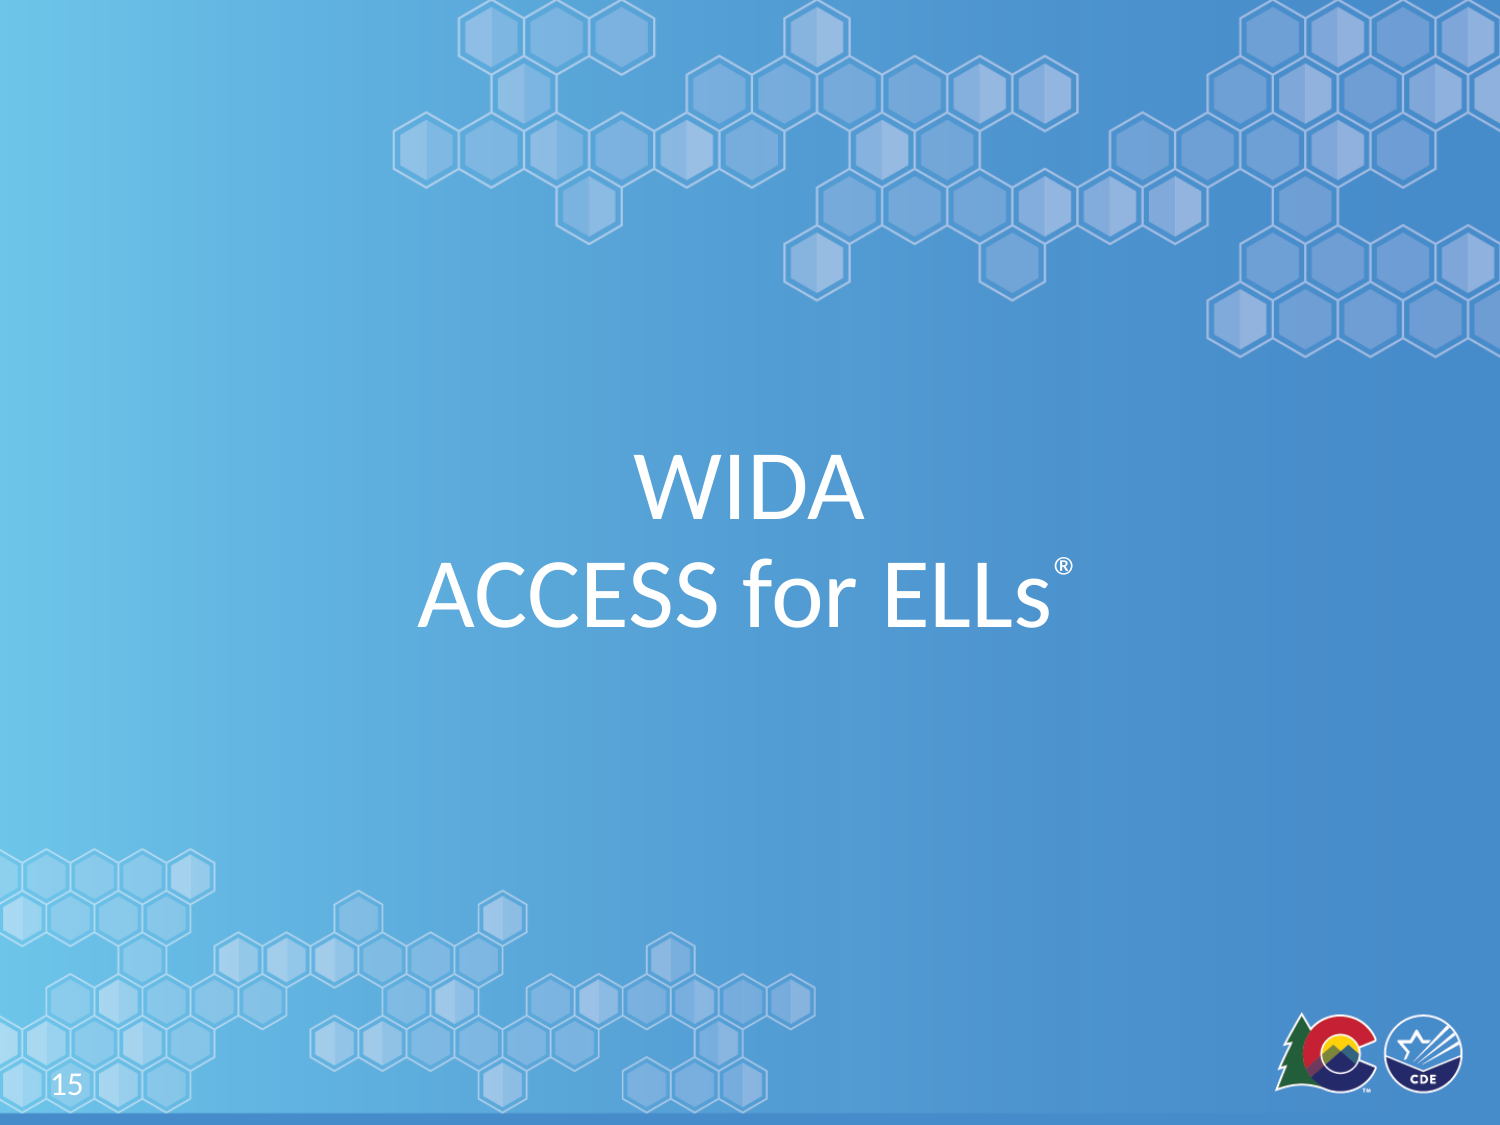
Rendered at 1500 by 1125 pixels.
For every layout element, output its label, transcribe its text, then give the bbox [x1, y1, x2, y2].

picture [0, 0, 1500, 1125]
slide_number 15 [35, 1054, 373, 1115]
title WIDA ACCESS for ELLs® [112, 425, 1388, 810]
